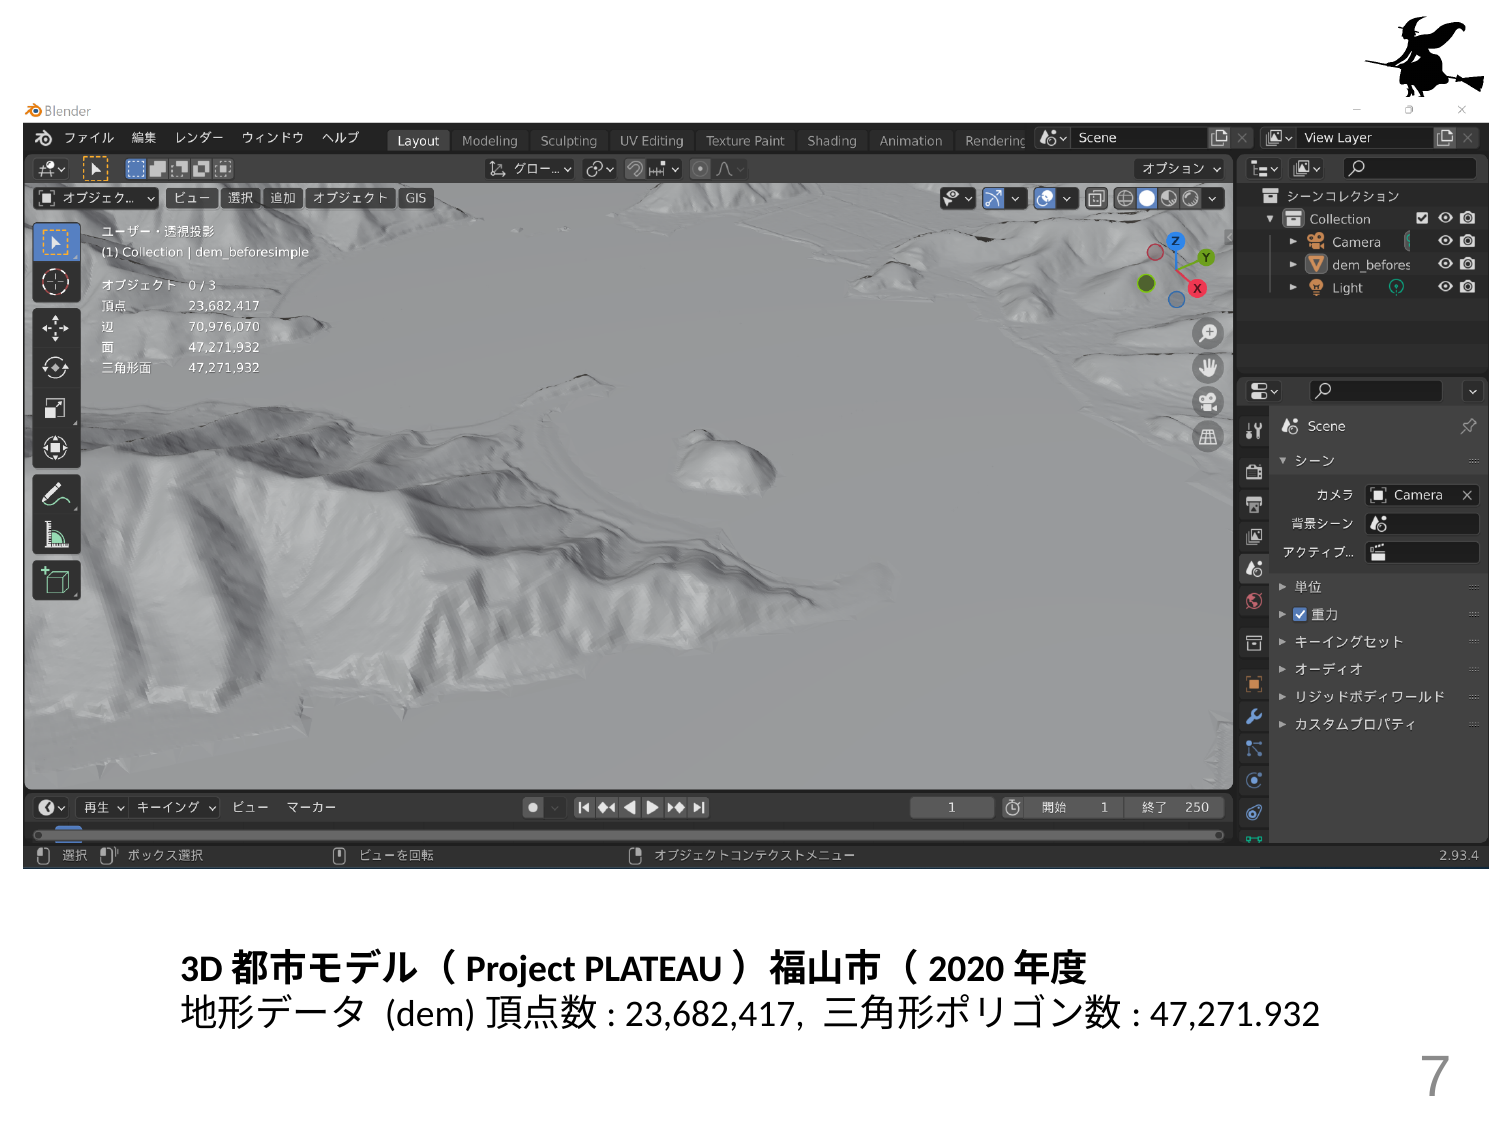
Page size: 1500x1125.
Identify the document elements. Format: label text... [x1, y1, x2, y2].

text_box 3D都市モデル（Project PLATEAU）福山市（2020年度 地形データ (dem)頂点数: 23,682,417, 三角形ポリゴン数: 47,271.932 [165, 936, 1336, 1087]
slide_number 7 [1129, 1042, 1467, 1103]
picture [23, 14, 1489, 869]
